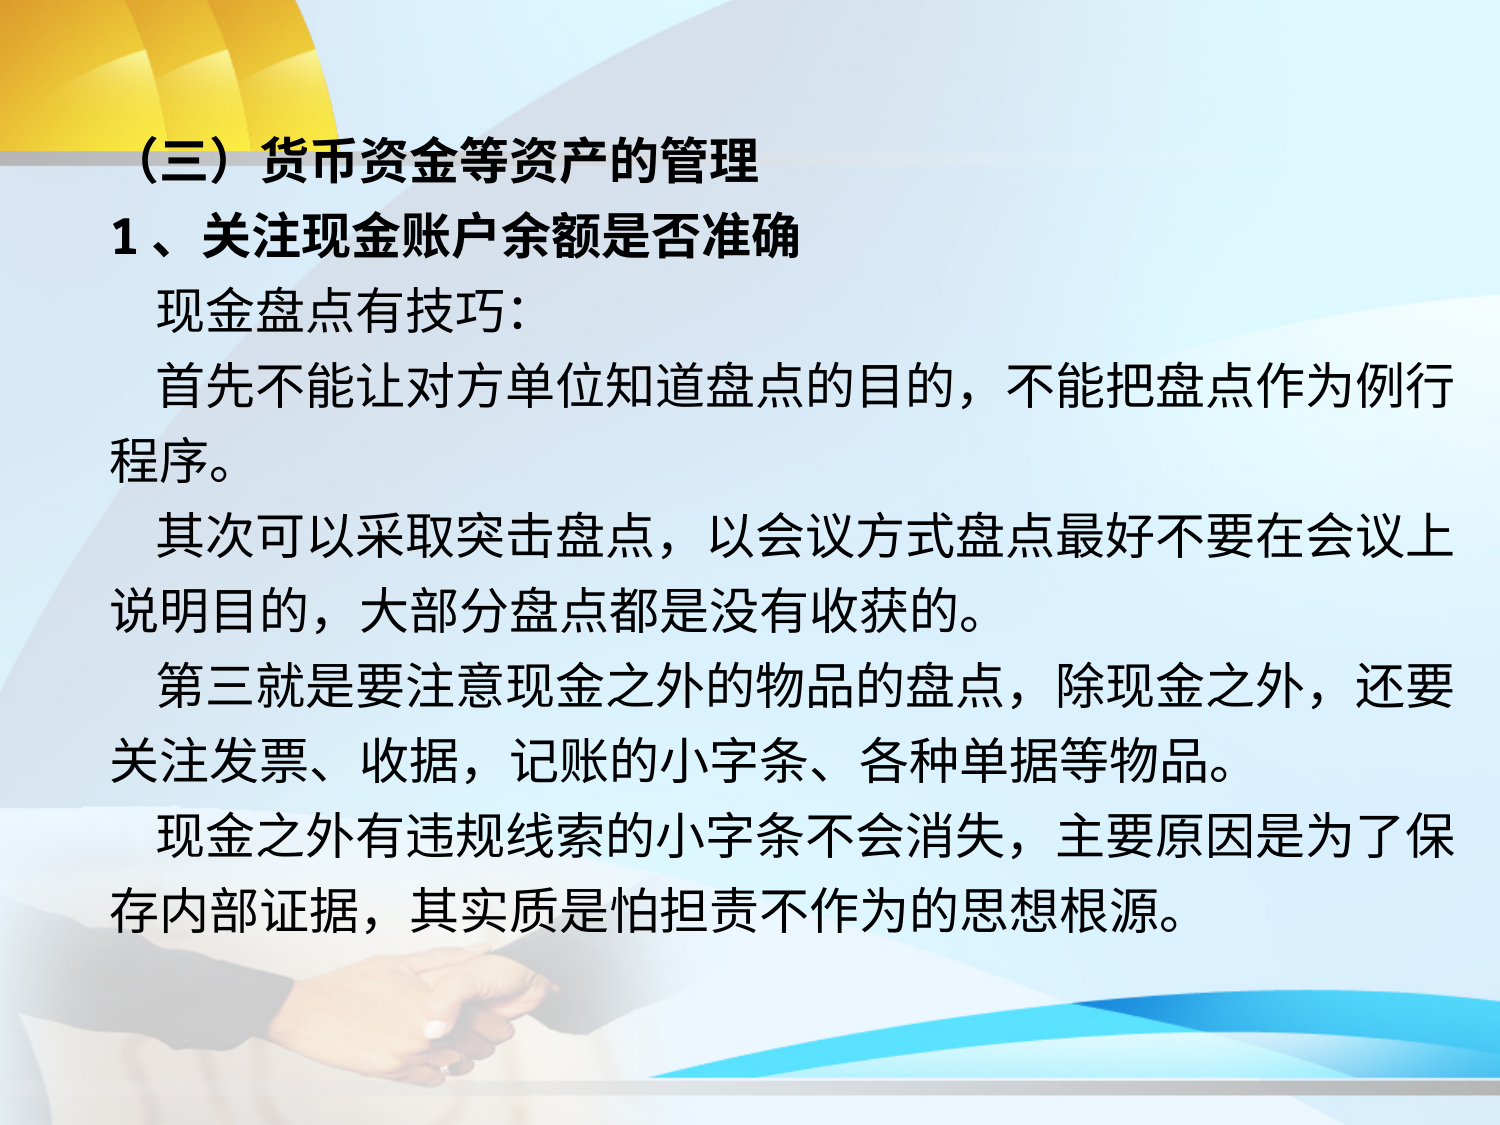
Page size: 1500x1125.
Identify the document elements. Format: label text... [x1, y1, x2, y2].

text_box （三）货币资金等资产的管理 1、关注现金账户余额是否准确 现金盘点有技巧： 首先不能让对方单位知道盘点的目的，不能把盘点作为例行程序。 其次可以采取突击盘点，以会议方式盘点最好不要在会议上说明目的，大部分盘点都是没有收获的。 第三就是要注意现金之外的物品的盘点，除现金之外，还要关注发票、收据，记账的小字条、各种单据等物品。 现金之外有违规线索的小字条不会消失，主要原因是为了保存内部证据，其实质是怕担责不作为的思想根源。 [94, 106, 1484, 1022]
picture [0, 0, 1500, 1125]
